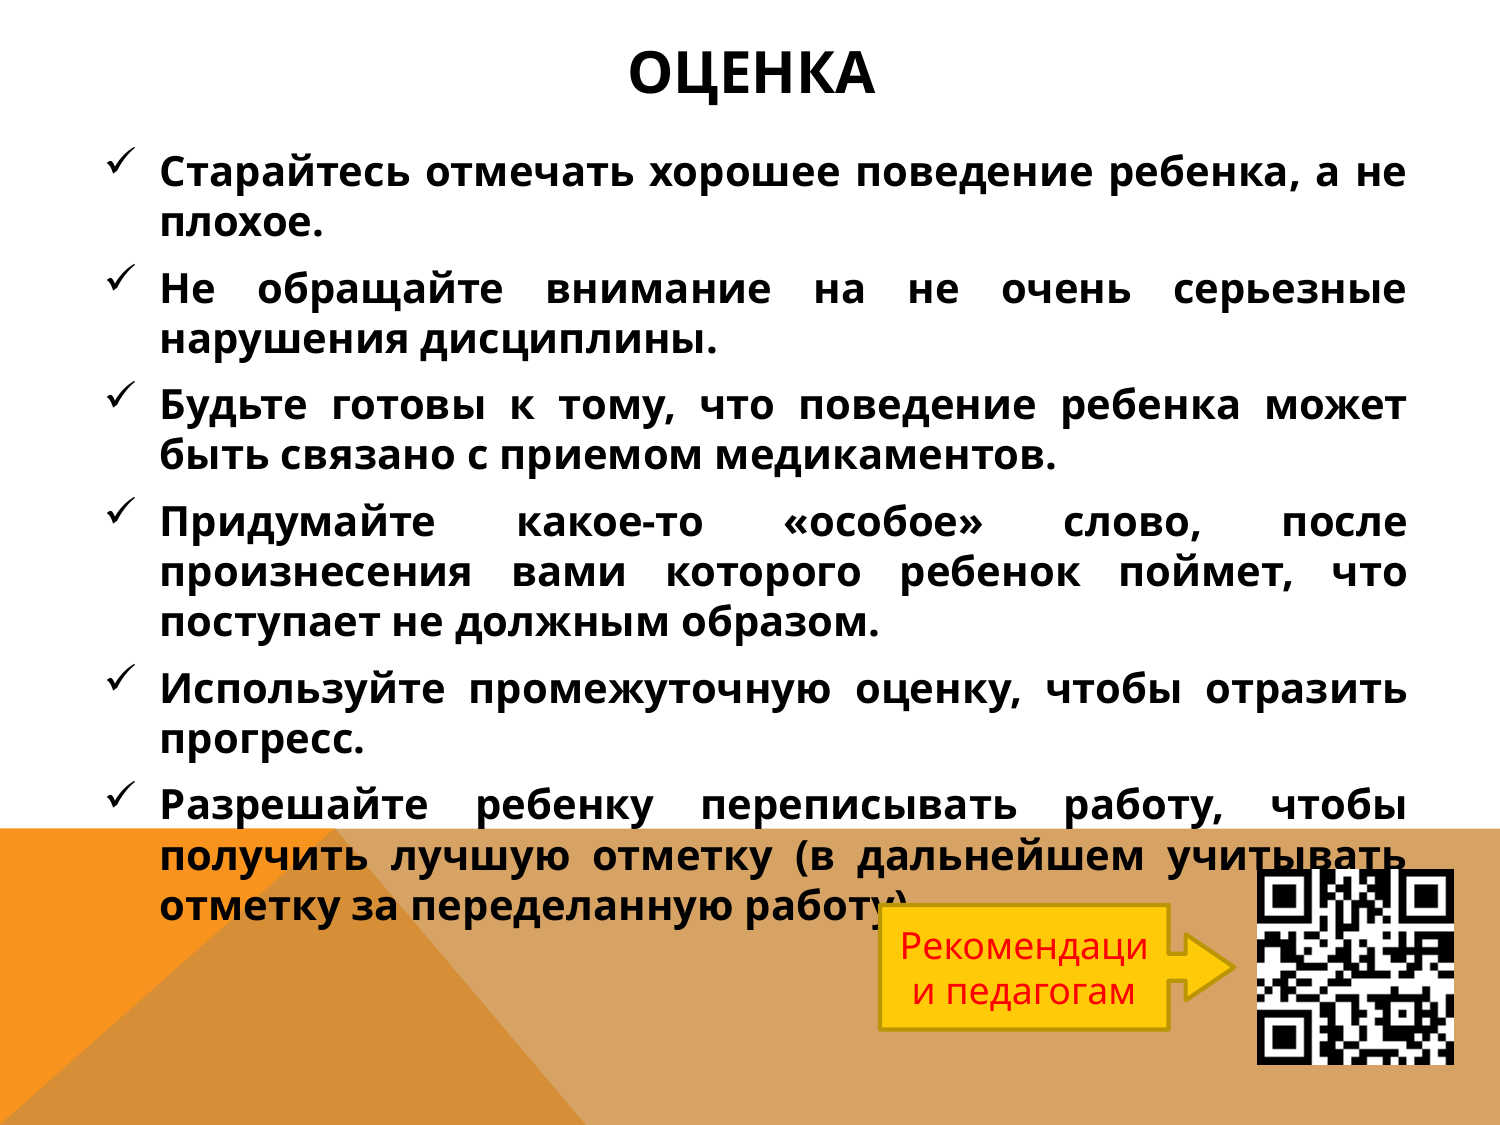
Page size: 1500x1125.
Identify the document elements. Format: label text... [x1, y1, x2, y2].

text_box Рекомендации педагогам [877, 902, 1237, 1032]
picture [1257, 869, 1454, 1066]
list Старайтесь отмечать хорошее поведение ребенка, а не плохое. Не обращайте внимание на не очень серьезные нарушения дисциплины. Будьте готовы к тому, что поведение ребенка может быть связано с приемом медикаментов. Придумайте какое-то «особое» слово, после произнесения вами которого ребенок поймет, что поступает не должным образом. Используйте промежуточную оценку, чтобы отразить прогресс. Разрешайте ребенку переписывать работу, чтобы получить лучшую отметку (в дальнейшем учитывать отметку за переделанную работу). [88, 137, 1424, 725]
title Оценка [135, 60, 1369, 137]
